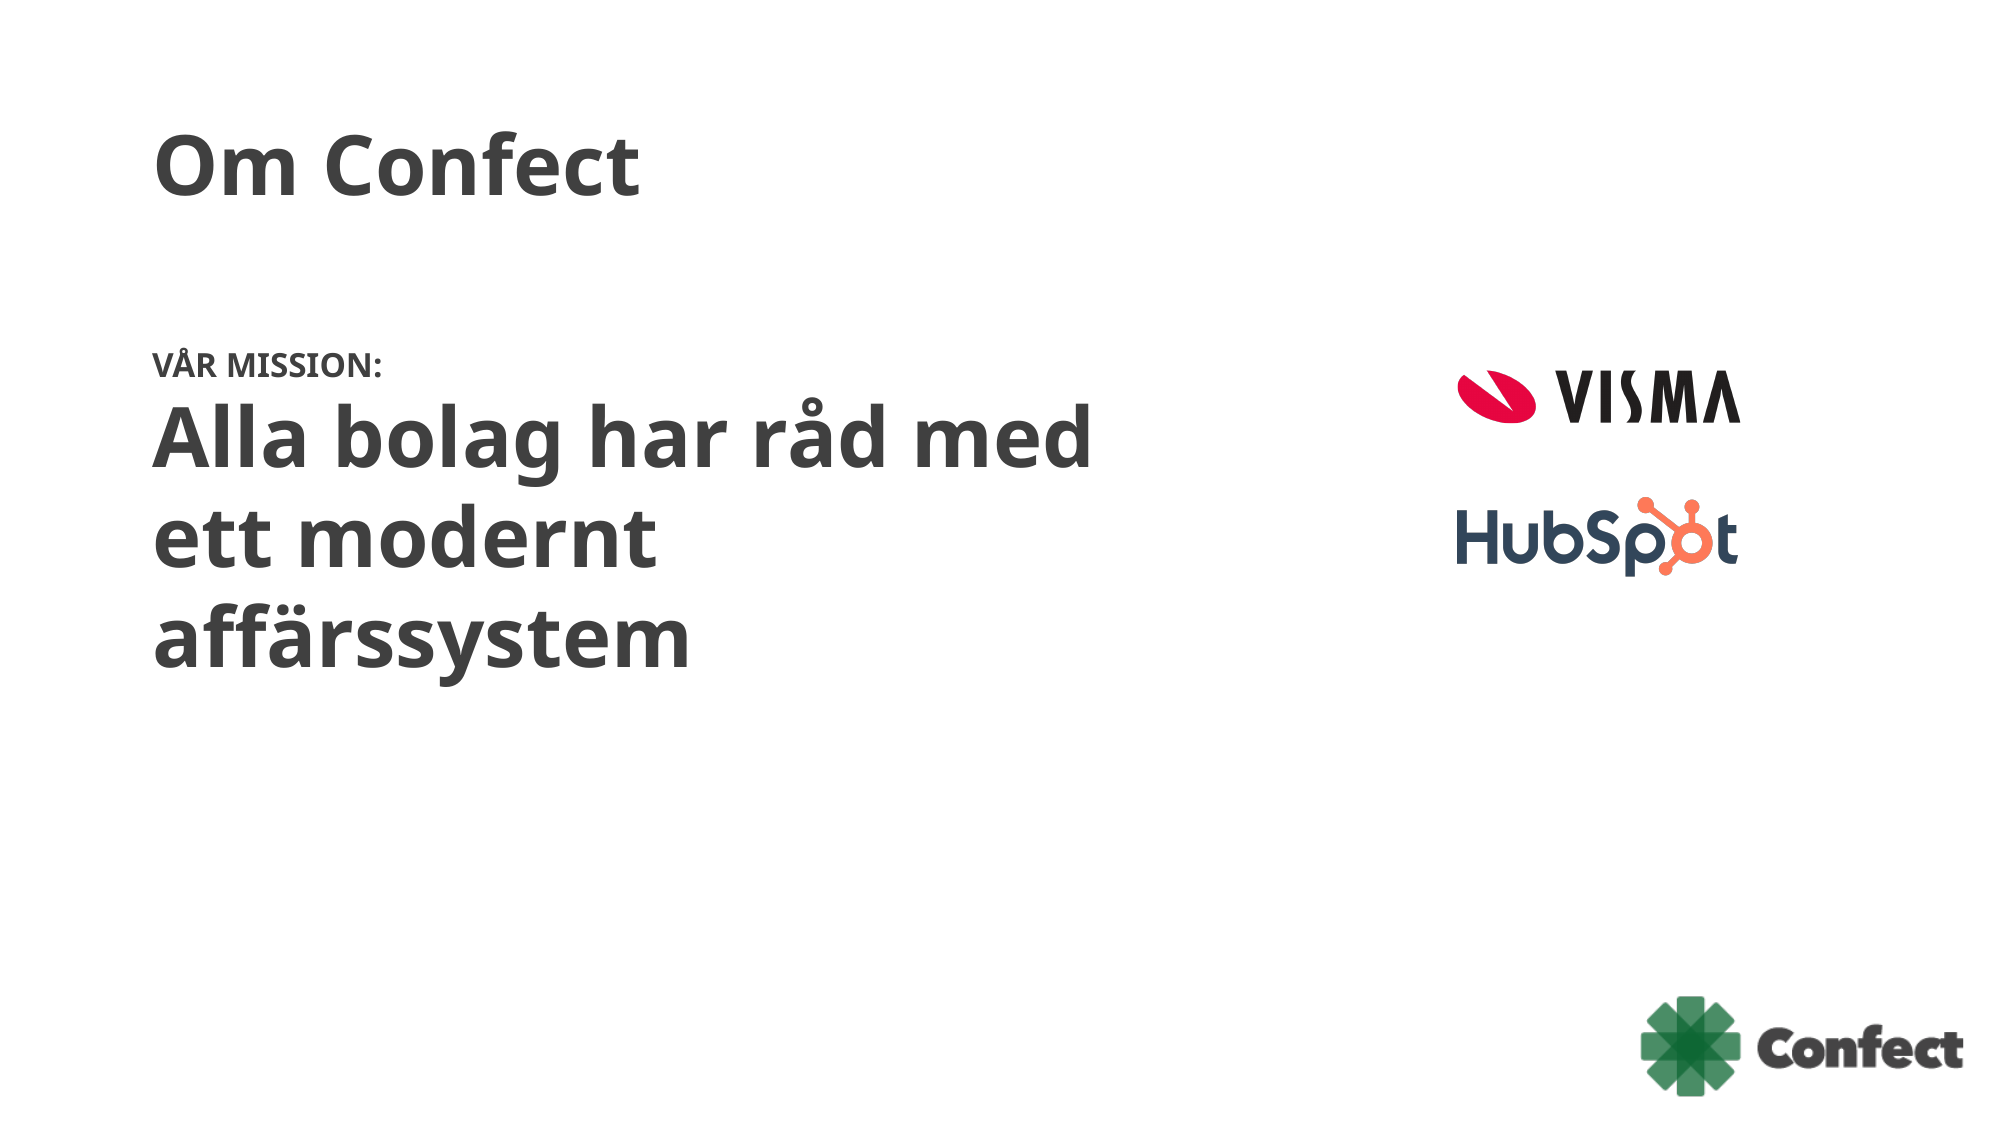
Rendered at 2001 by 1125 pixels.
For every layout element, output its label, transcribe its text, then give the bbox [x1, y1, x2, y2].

text_box VÅR MISSION: Alla bolag har råd med ett modernt affärssystem [137, 336, 1237, 692]
picture [1620, 968, 2000, 1125]
picture [1457, 496, 1738, 579]
title Om Confect [137, 59, 1863, 278]
picture [1452, 363, 1743, 428]
